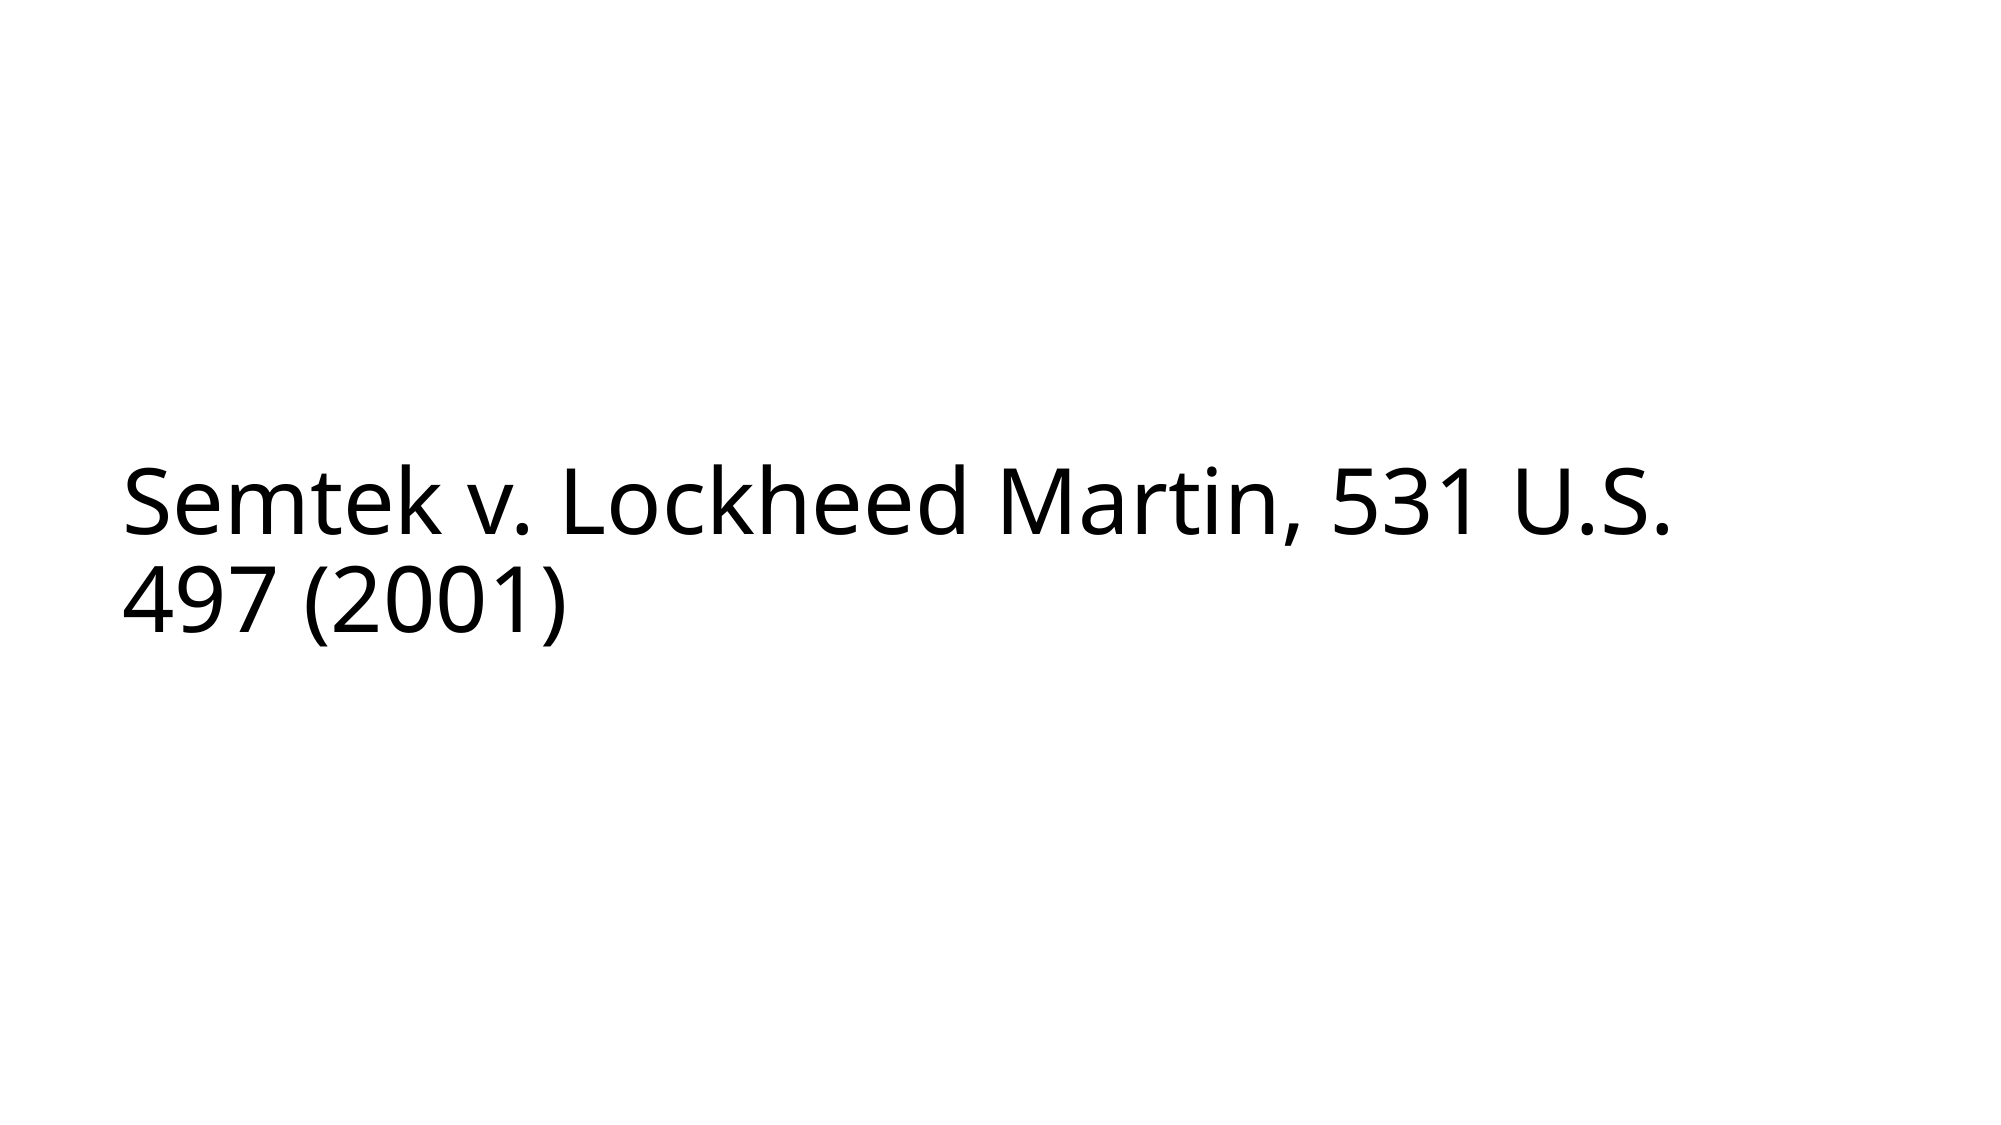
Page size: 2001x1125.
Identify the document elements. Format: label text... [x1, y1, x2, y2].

title Semtek v. Lockheed Martin, 531 U.S. 497 (2001) [107, 59, 1863, 1048]
